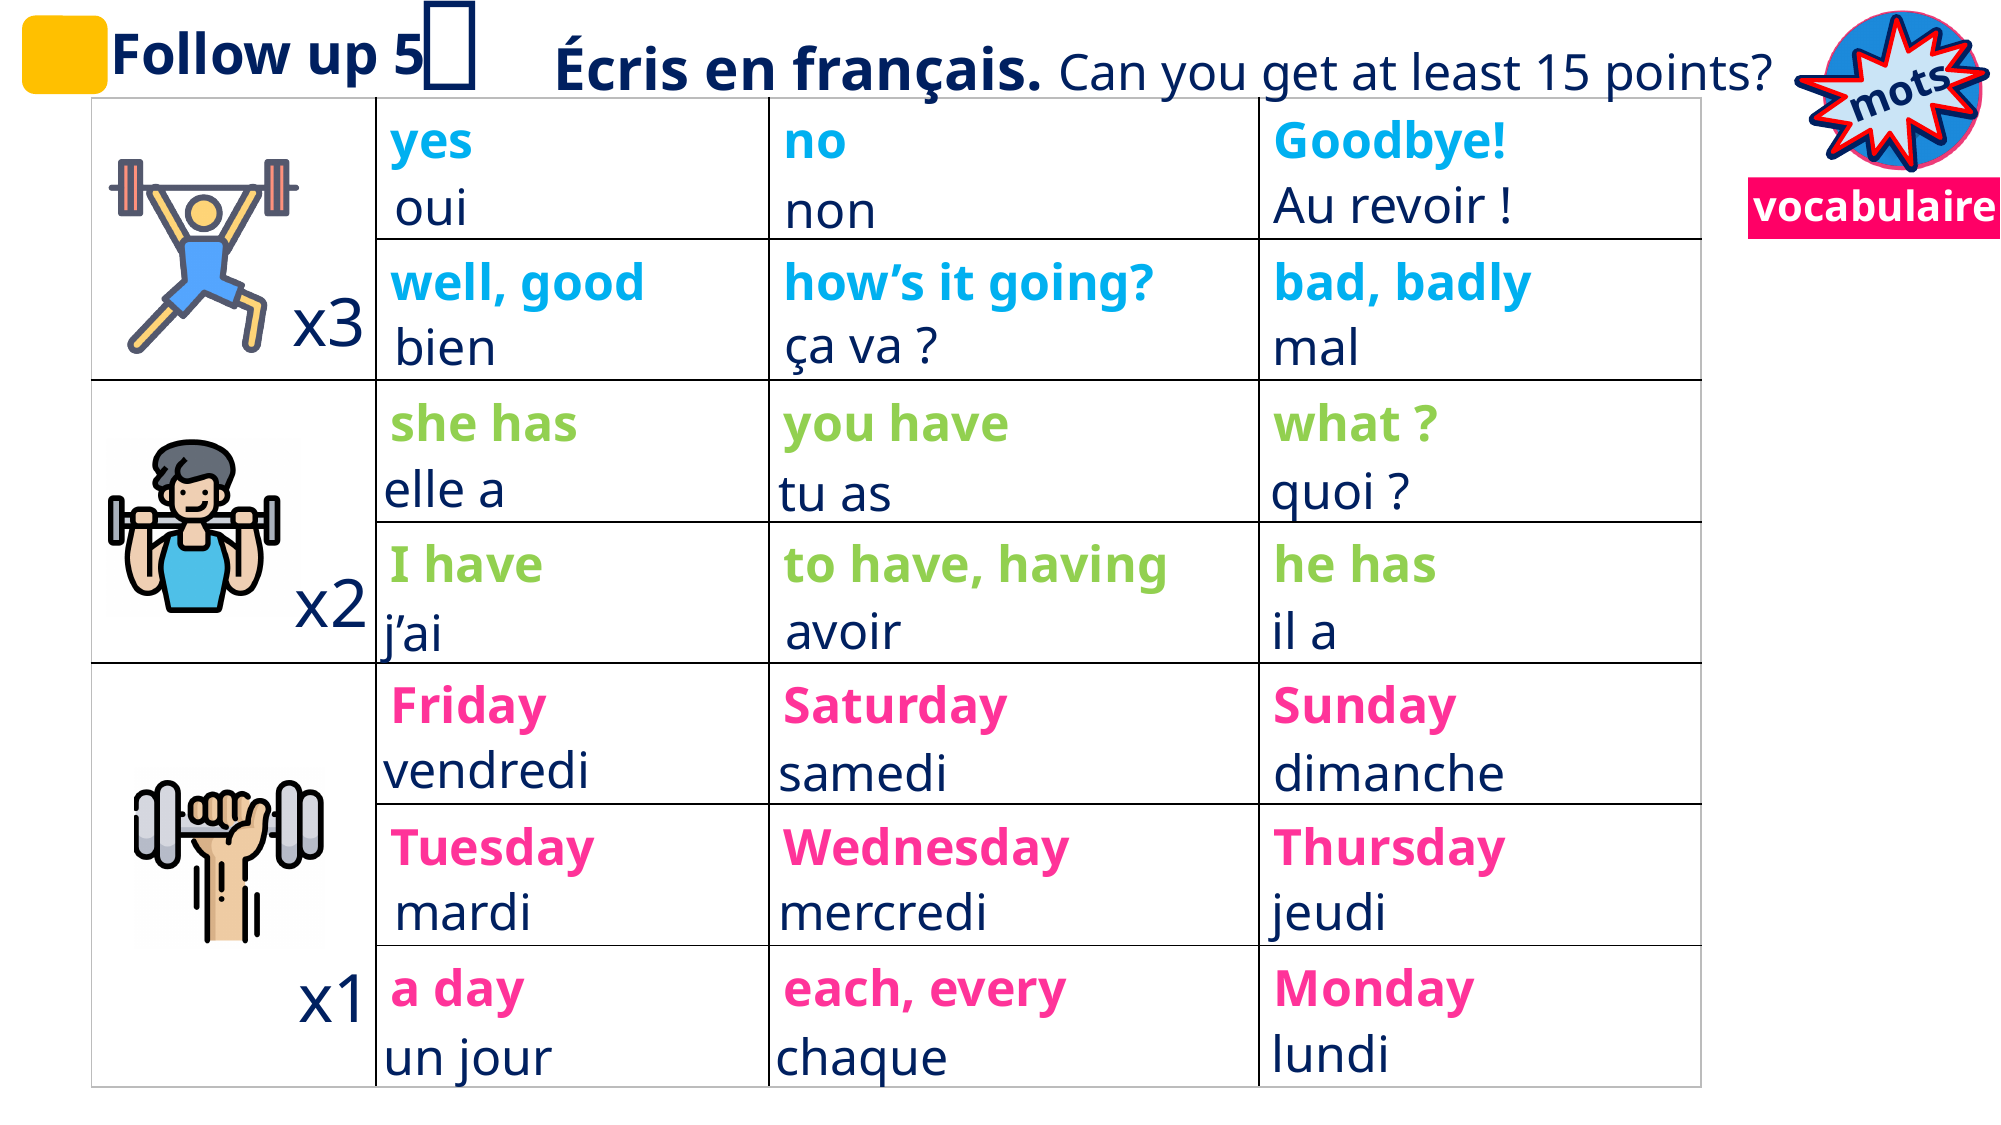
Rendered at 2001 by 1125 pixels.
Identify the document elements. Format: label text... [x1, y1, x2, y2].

table_cell she has [377, 381, 768, 521]
text_box  [397, 0, 576, 124]
text_box Au revoir ! [1258, 166, 1731, 242]
text_box x2 [280, 552, 384, 648]
table_cell [92, 664, 375, 1086]
table_header Goodbye! [1260, 110, 1700, 166]
text_box il a [1256, 592, 1632, 667]
text_box avoir [770, 592, 1082, 668]
text_box x1 [283, 948, 387, 1044]
table_cell Wednesday [770, 805, 1258, 945]
text_box oui [379, 168, 692, 244]
text_box vendredi [368, 730, 681, 806]
table_header [92, 99, 375, 379]
text_box chaque [761, 1018, 1189, 1093]
text_box [22, 15, 108, 95]
picture [105, 158, 301, 354]
text_box jeudi [1257, 872, 1621, 948]
text_box non [769, 170, 1082, 246]
text_box mal [1257, 307, 1570, 383]
text_box mardi [379, 872, 692, 948]
table_header yes [377, 99, 768, 238]
table_cell [92, 381, 375, 662]
table_cell bad, badly [1260, 242, 1700, 379]
title vocabulaire [1748, 177, 2000, 239]
table_cell how’s it going? [770, 240, 1258, 379]
table_cell Friday [377, 664, 768, 803]
table_cell Thursday [1260, 805, 1700, 945]
table_cell to have, having [770, 523, 1258, 662]
text_box quoi ? [1255, 451, 1665, 527]
table_cell what ? [1260, 381, 1700, 521]
table_cell I have [377, 523, 768, 662]
text_box lundi [1257, 1015, 1802, 1091]
text_box bien [379, 307, 741, 383]
picture [105, 438, 301, 617]
text_box ça va ? [769, 305, 1082, 381]
text_box samedi [763, 734, 1256, 810]
text_box elle a [368, 450, 681, 525]
text_box x3 [277, 272, 381, 368]
text_box mots [1801, 94, 1807, 108]
table_cell each, every [770, 946, 1258, 1086]
table_cell you have [770, 381, 1258, 521]
table_cell Sunday [1260, 664, 1700, 803]
text_box Follow up 5 [576, 10, 1807, 94]
picture [1812, 1, 2000, 190]
text_box tu as [763, 453, 1172, 529]
picture [133, 767, 325, 949]
table_cell he has [1260, 523, 1700, 662]
text_box Follow up 5 [95, 10, 397, 94]
text_box un jour [368, 1017, 681, 1093]
text_box dimanche [1258, 734, 1613, 810]
table_cell Monday [1260, 946, 1700, 1015]
table_cell a day [387, 946, 768, 1086]
table_cell well, good [377, 240, 768, 379]
table_header no [770, 110, 1258, 238]
table_cell Saturday [770, 664, 1258, 803]
table_cell Tuesday [377, 805, 768, 945]
text_box j’ai [368, 594, 681, 669]
text_box Écris en français. Can you get at least 15 points? [576, 24, 1789, 110]
text_box mercredi [763, 872, 1075, 948]
